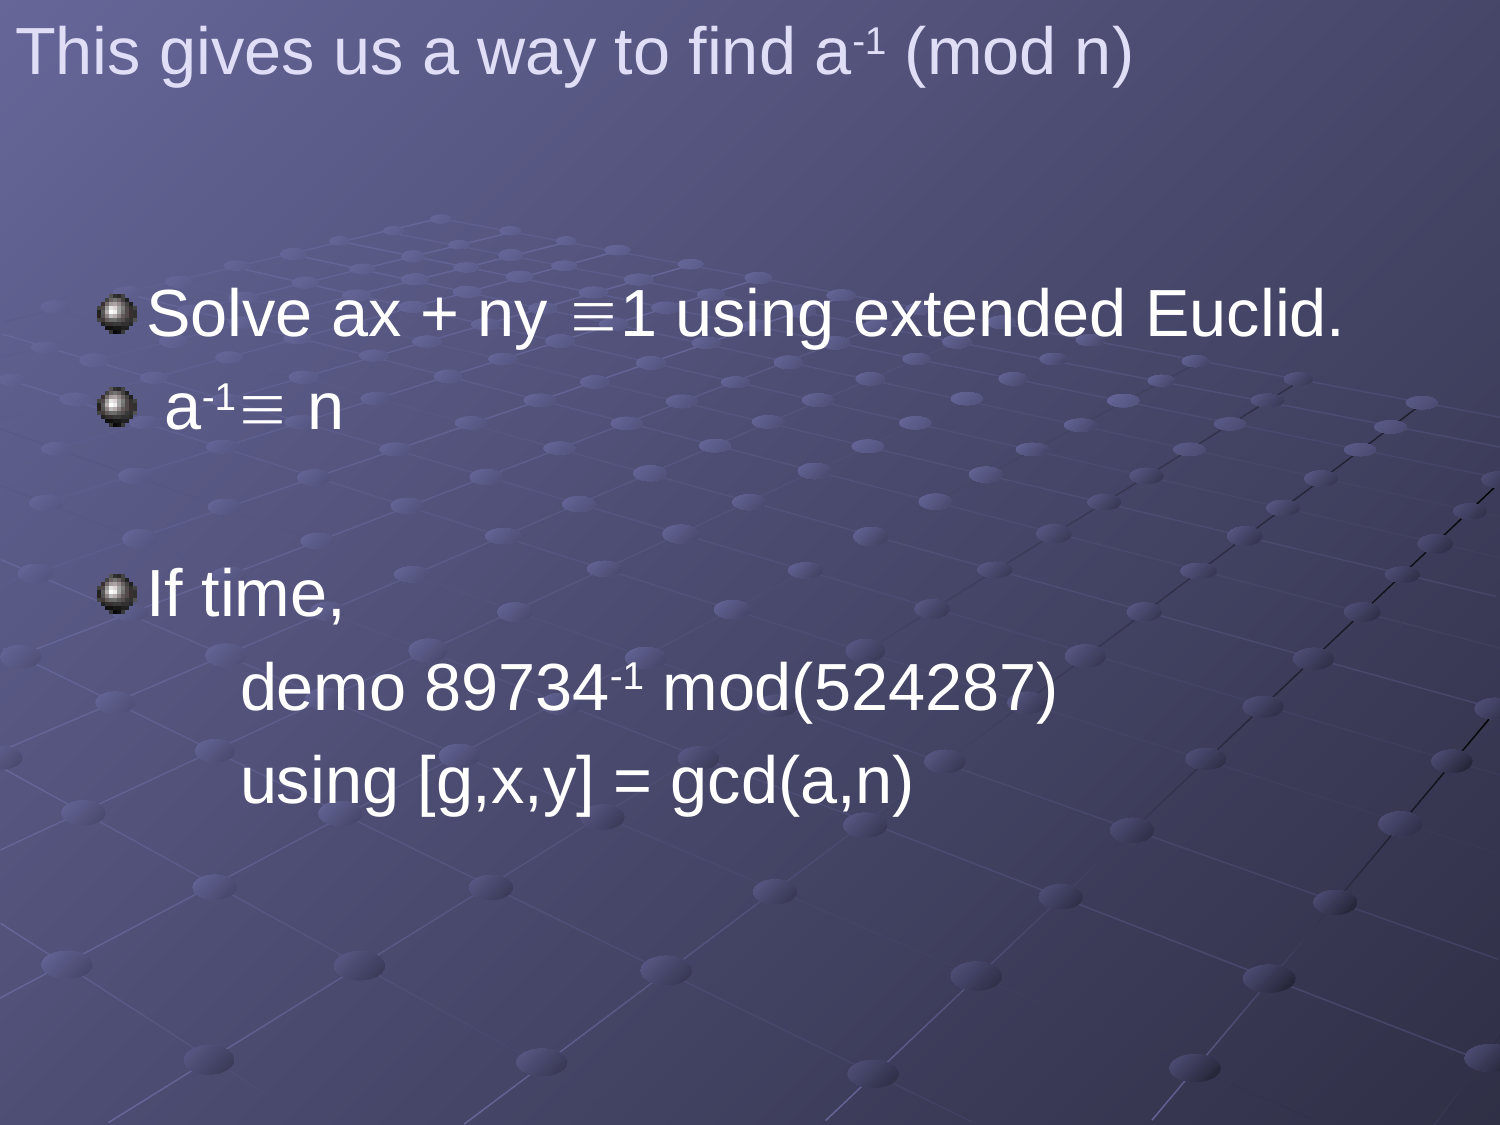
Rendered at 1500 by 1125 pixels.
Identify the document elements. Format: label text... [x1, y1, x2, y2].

picture [90, 566, 137, 614]
list Solve ax + ny 1 using extended Euclid. a-1 n If time, demo 89734-1 mod(524287) using [g,x,y] = gcd(a,n) [74, 262, 1426, 1007]
picture [90, 286, 137, 334]
picture [90, 379, 137, 427]
title This gives us a way to find a-1 (mod n) [0, 0, 1426, 233]
